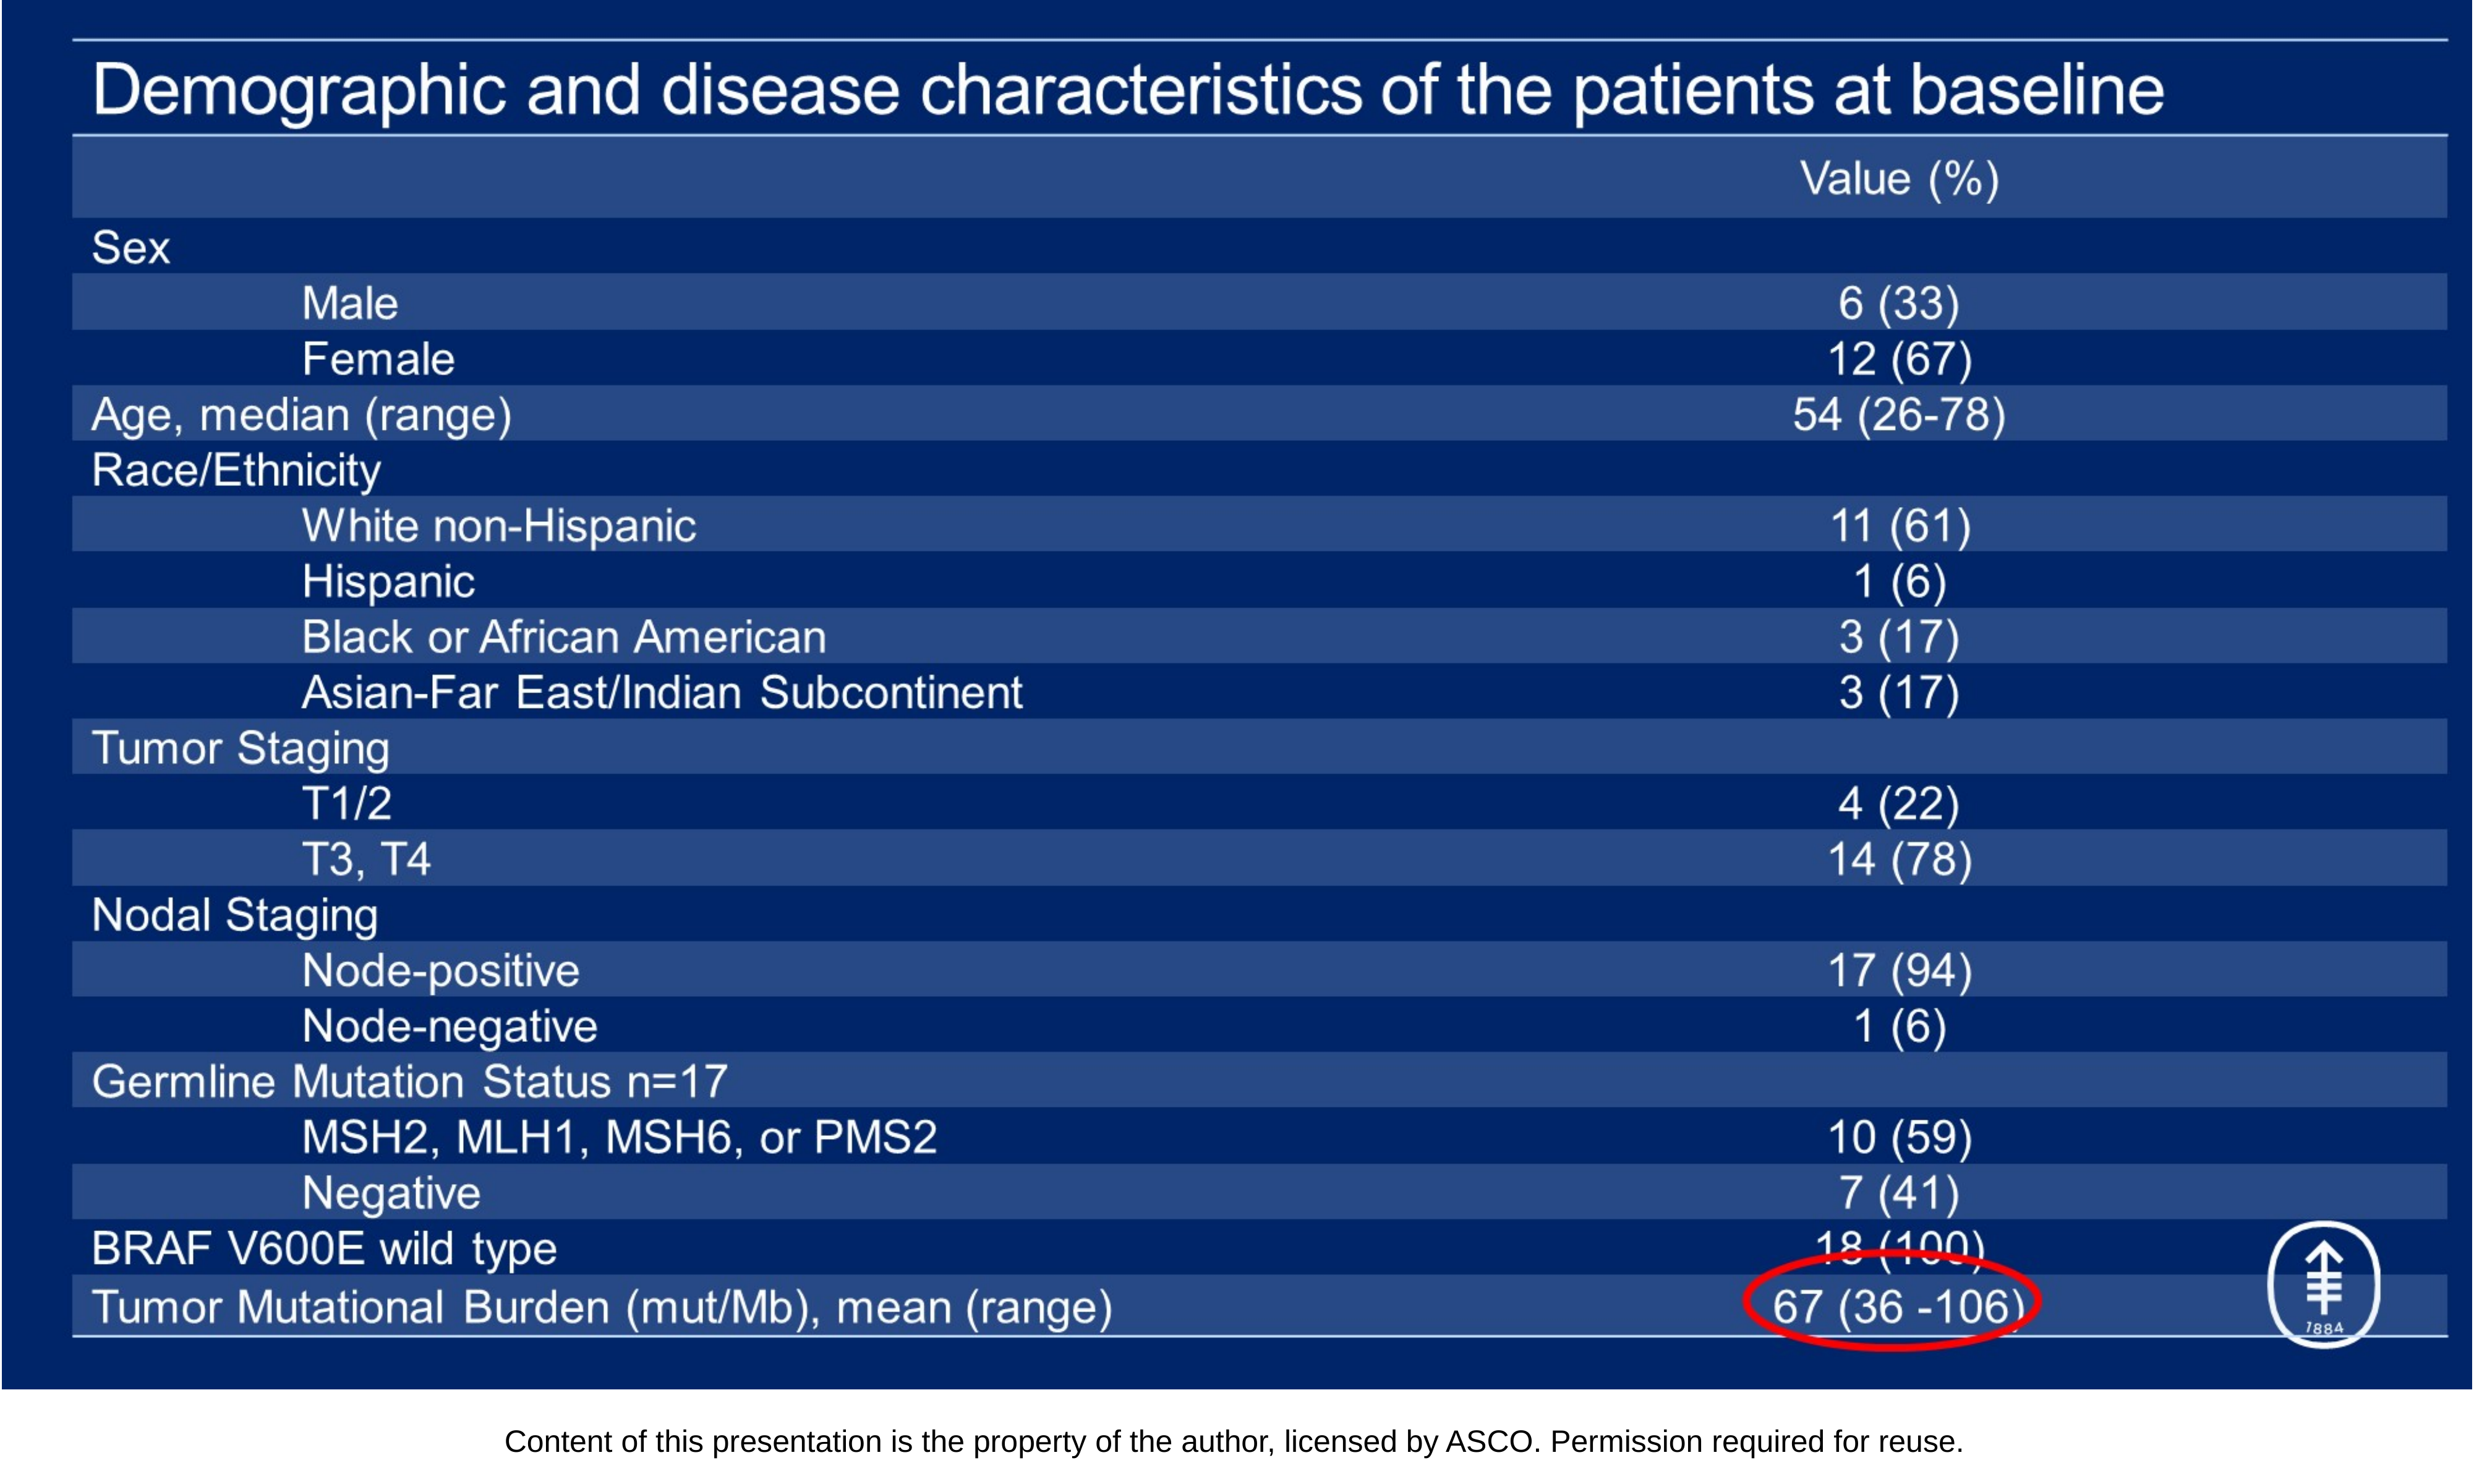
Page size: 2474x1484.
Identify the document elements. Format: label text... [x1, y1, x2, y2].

text_box Content of this presentation is the property of the author, licensed by ASCO. Permission required for reuse. [0, 1399, 2474, 1477]
picture [2, 0, 2472, 1389]
